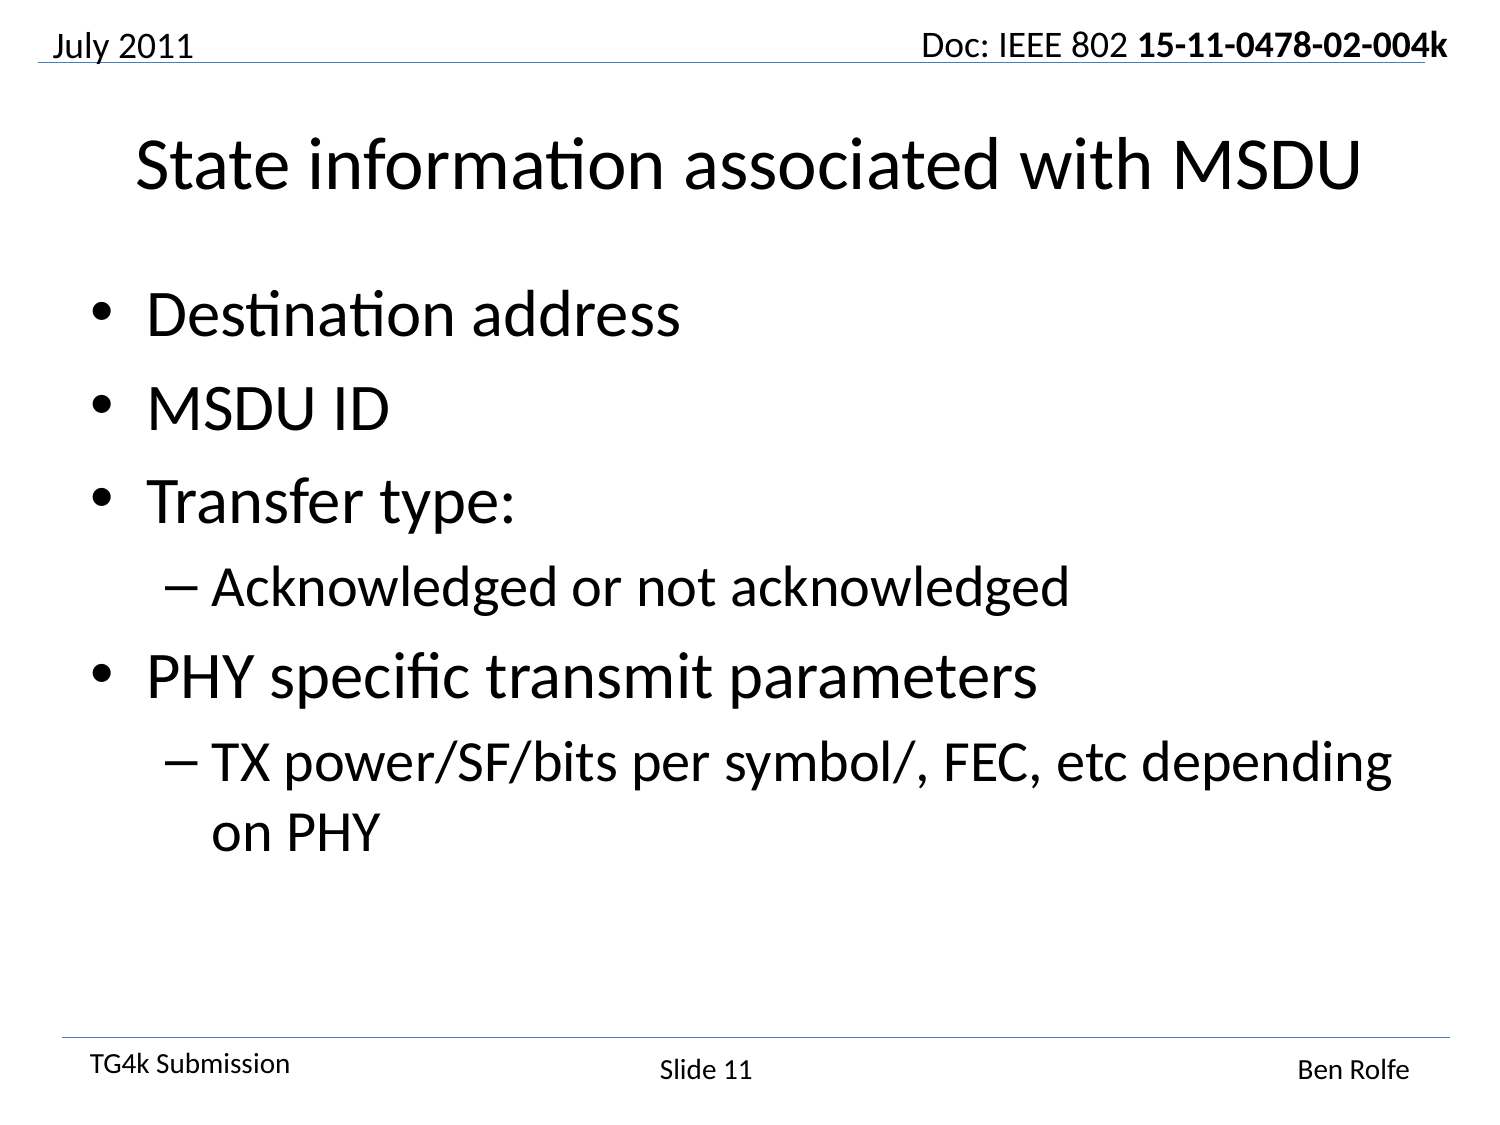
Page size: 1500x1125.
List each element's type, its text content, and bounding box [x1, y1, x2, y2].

title State information associated with MSDU [75, 87, 1425, 233]
list Destination address MSDU ID Transfer type: Acknowledged or not acknowledged PHY specific transmit parameters TX power/SF/bits per symbol/, FEC, etc depending on PHY [75, 262, 1425, 1005]
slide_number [37, 12, 388, 75]
slide_number Slide 11 [512, 1037, 900, 1098]
footer Ben Rolfe [950, 1037, 1425, 1098]
